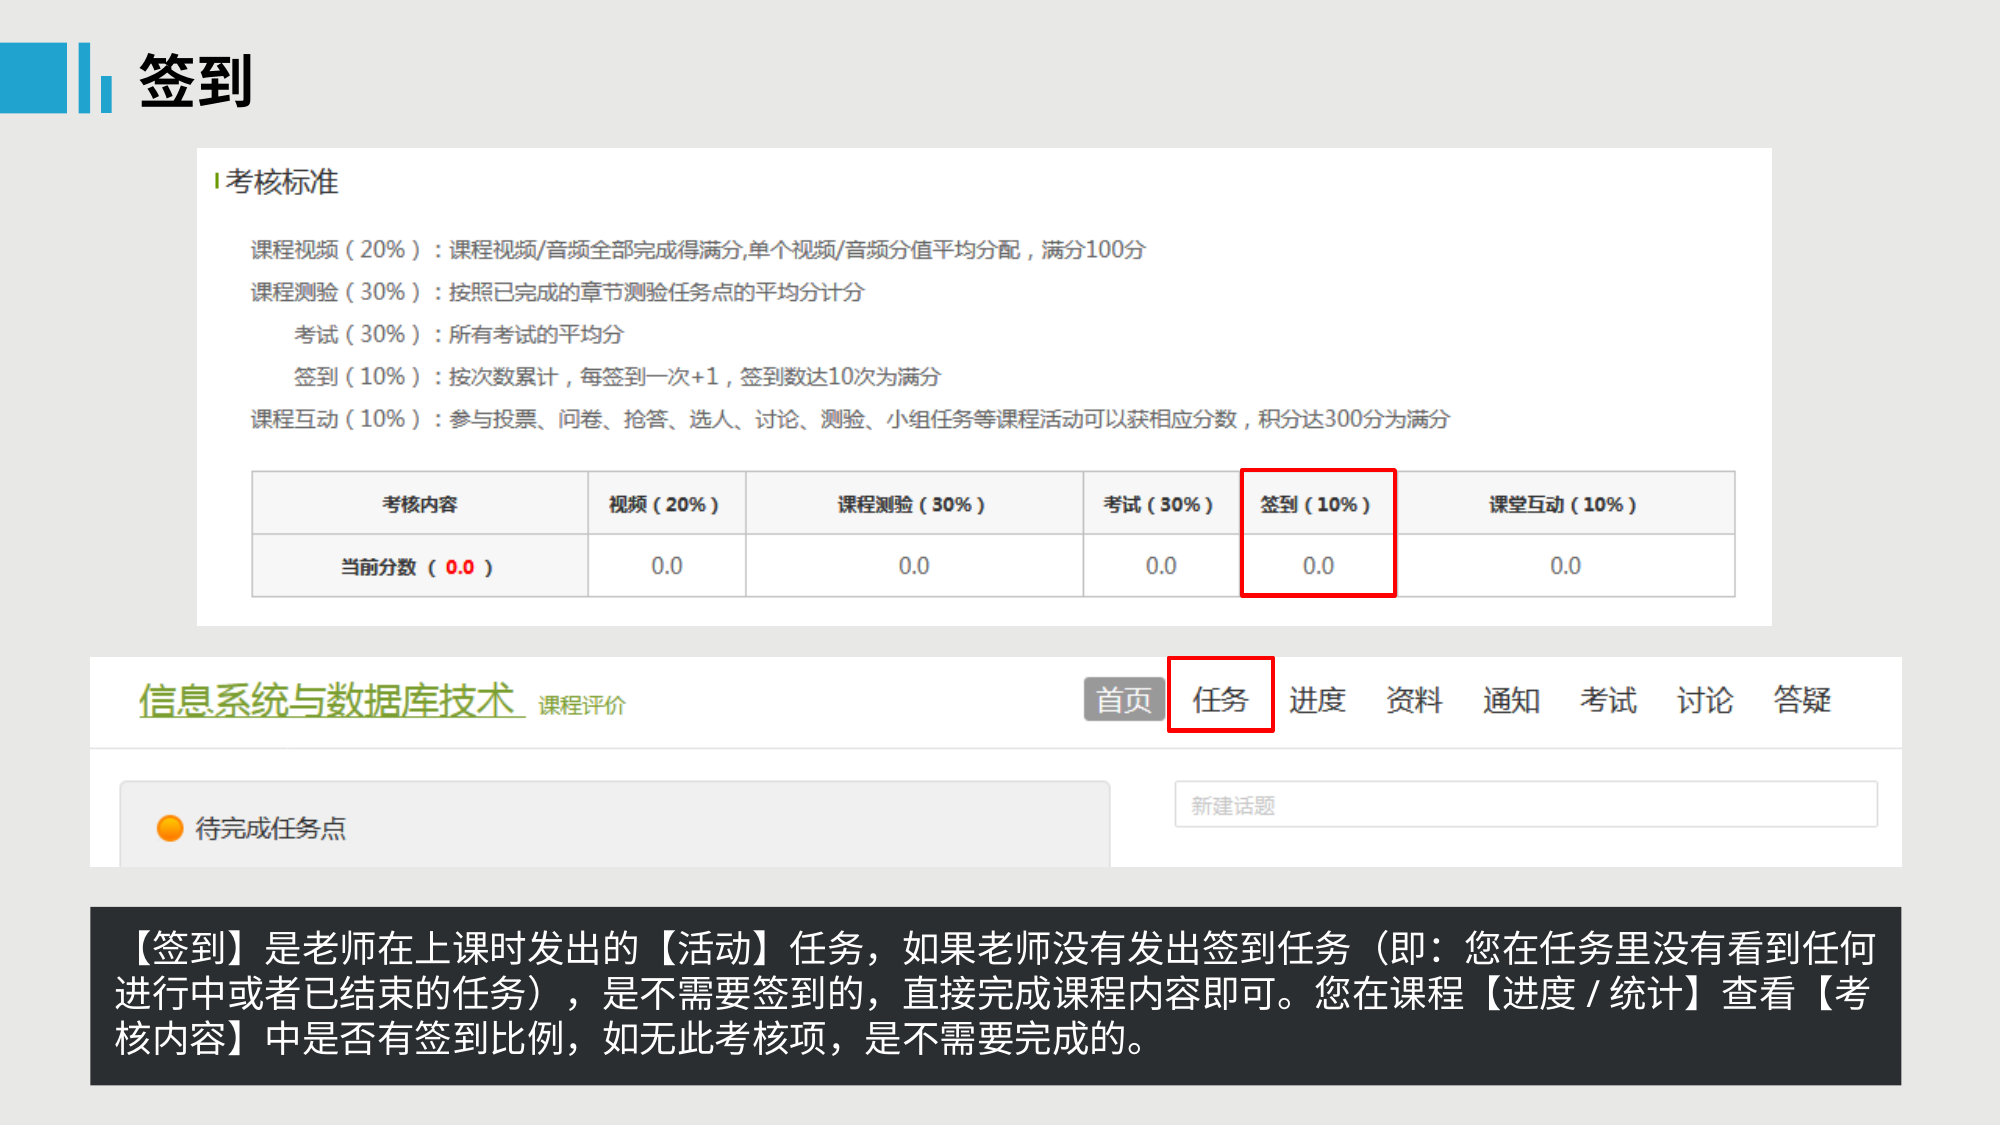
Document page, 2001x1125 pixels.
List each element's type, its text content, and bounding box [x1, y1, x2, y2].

text_box [99, 74, 114, 115]
text_box [88, 905, 1903, 1087]
text_box 【签到】是老师在上课时发出的【活动】任务，如果老师没有发出签到任务（即：您在任务里没有看到任何进行中或者已结束的任务），是不需要签到的，直接完成课程内容即可。您在课程【进度/统计】查看【考核内容】中是否有签到比例，如无此考核项，是不需要完成的。 [99, 917, 1900, 1068]
picture [90, 657, 1902, 868]
picture [196, 148, 1773, 626]
text_box 签到 [123, 38, 708, 123]
text_box [0, 41, 69, 116]
text_box [77, 41, 92, 116]
